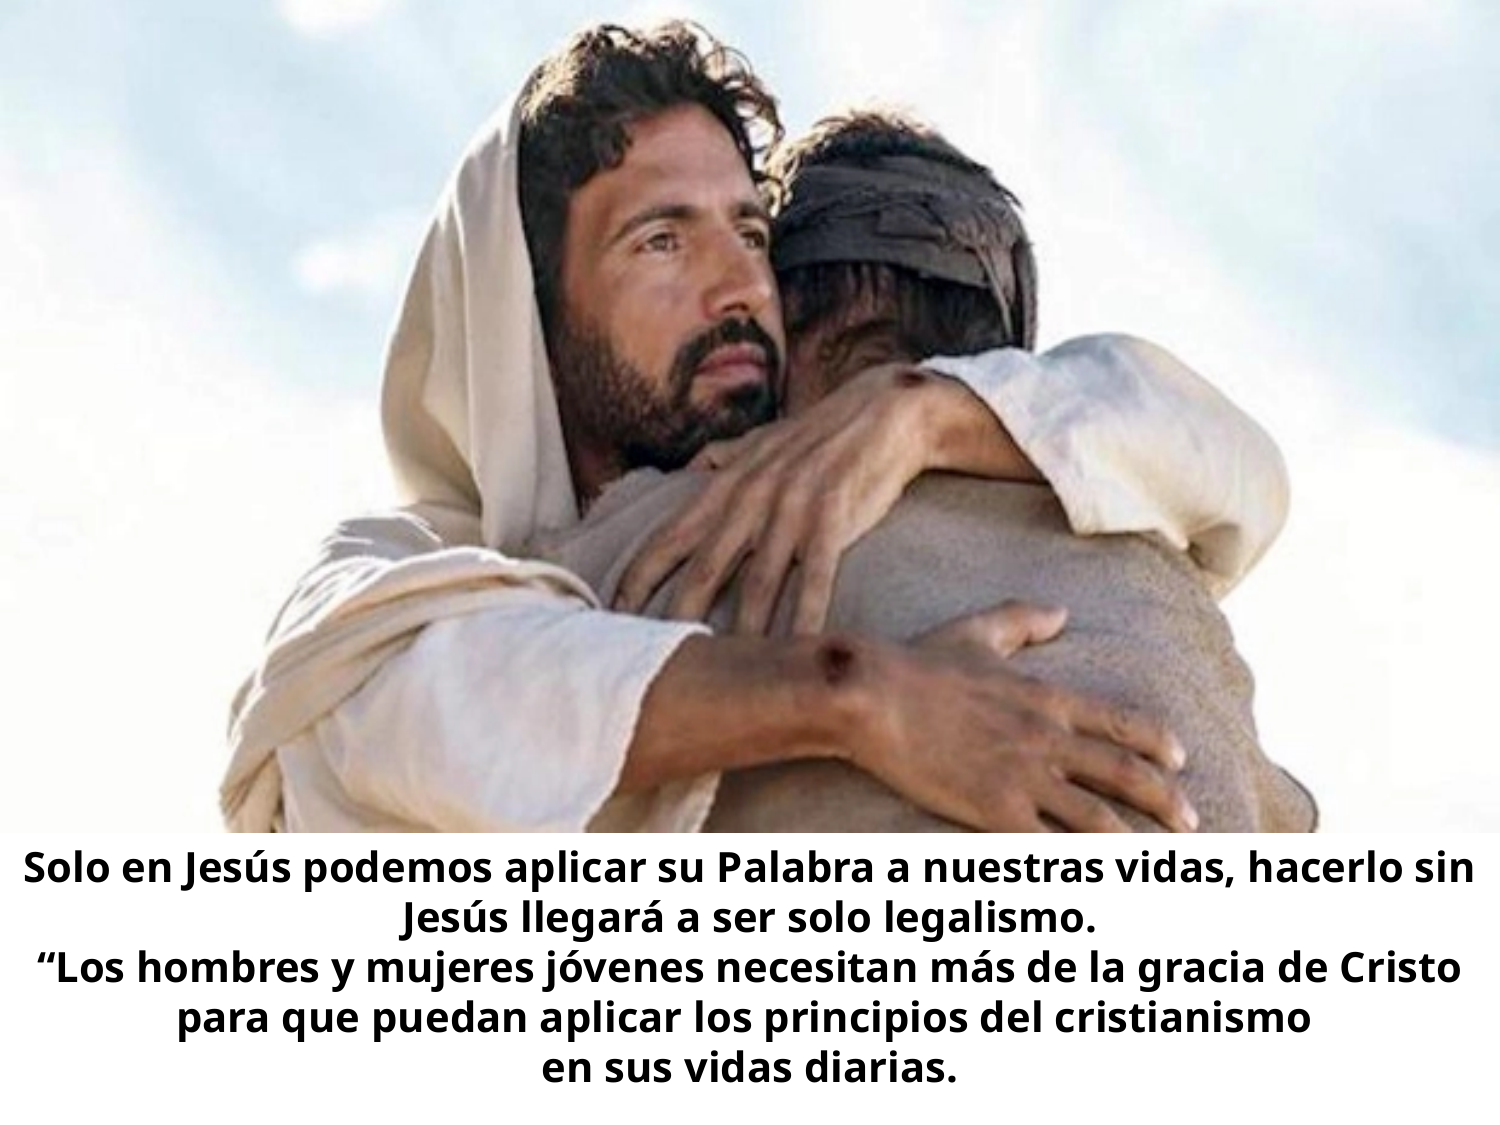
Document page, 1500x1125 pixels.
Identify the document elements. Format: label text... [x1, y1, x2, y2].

picture [0, 0, 1500, 833]
text_box Solo en Jesús podemos aplicar su Palabra a nuestras vidas, hacerlo sin Jesús llegará a ser solo legalismo. “Los hombres y mujeres jóvenes necesitan más de la gracia de Cristo para que puedan aplicar los principios del cristianismo en sus vidas diarias. [0, 833, 1500, 1098]
